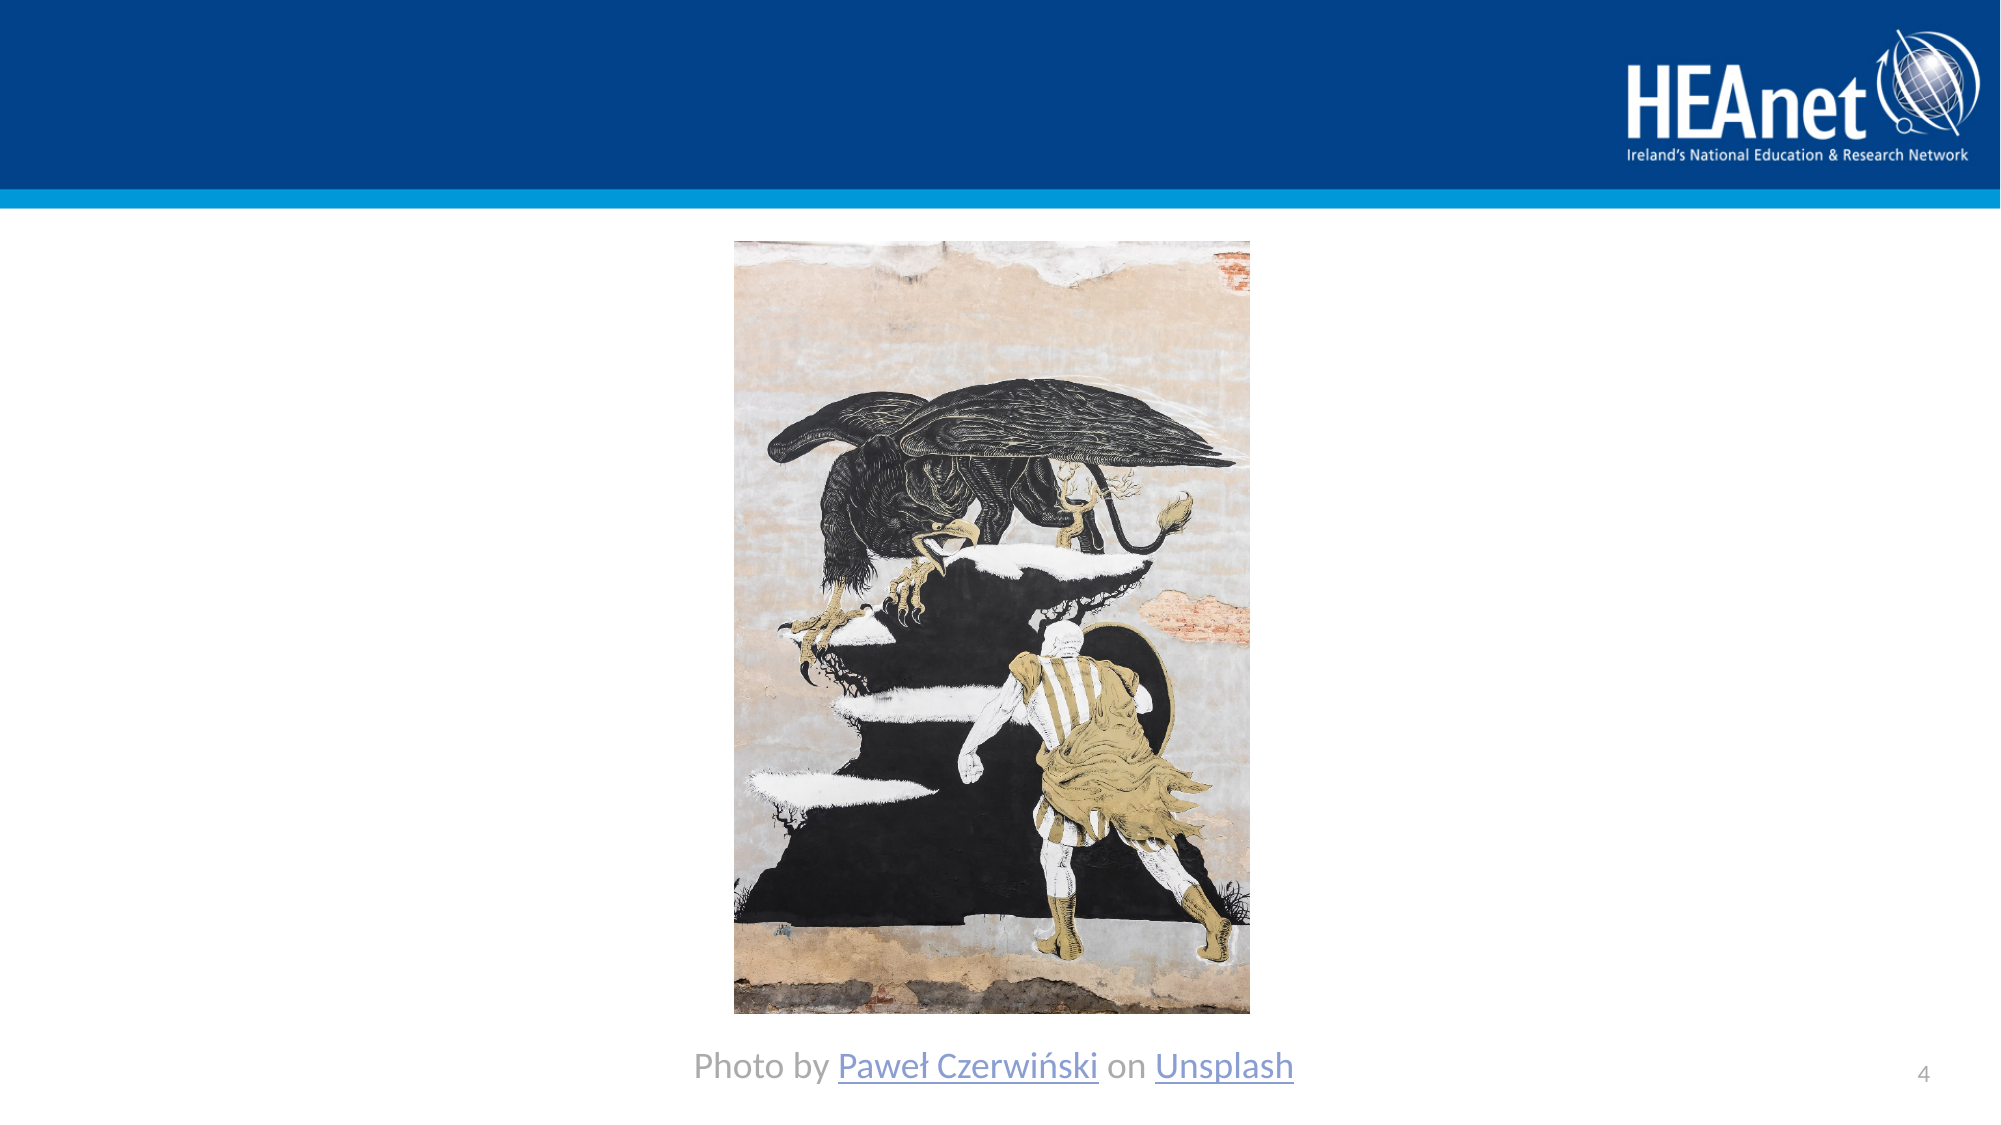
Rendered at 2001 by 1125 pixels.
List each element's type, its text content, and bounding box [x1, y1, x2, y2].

slide_number Photo by Paweł Czerwiński on Unsplash [678, 1033, 1321, 1094]
picture [0, 209, 2001, 1125]
slide_number 4 [1495, 1042, 1946, 1103]
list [734, 241, 1250, 1014]
picture [0, 0, 2001, 189]
